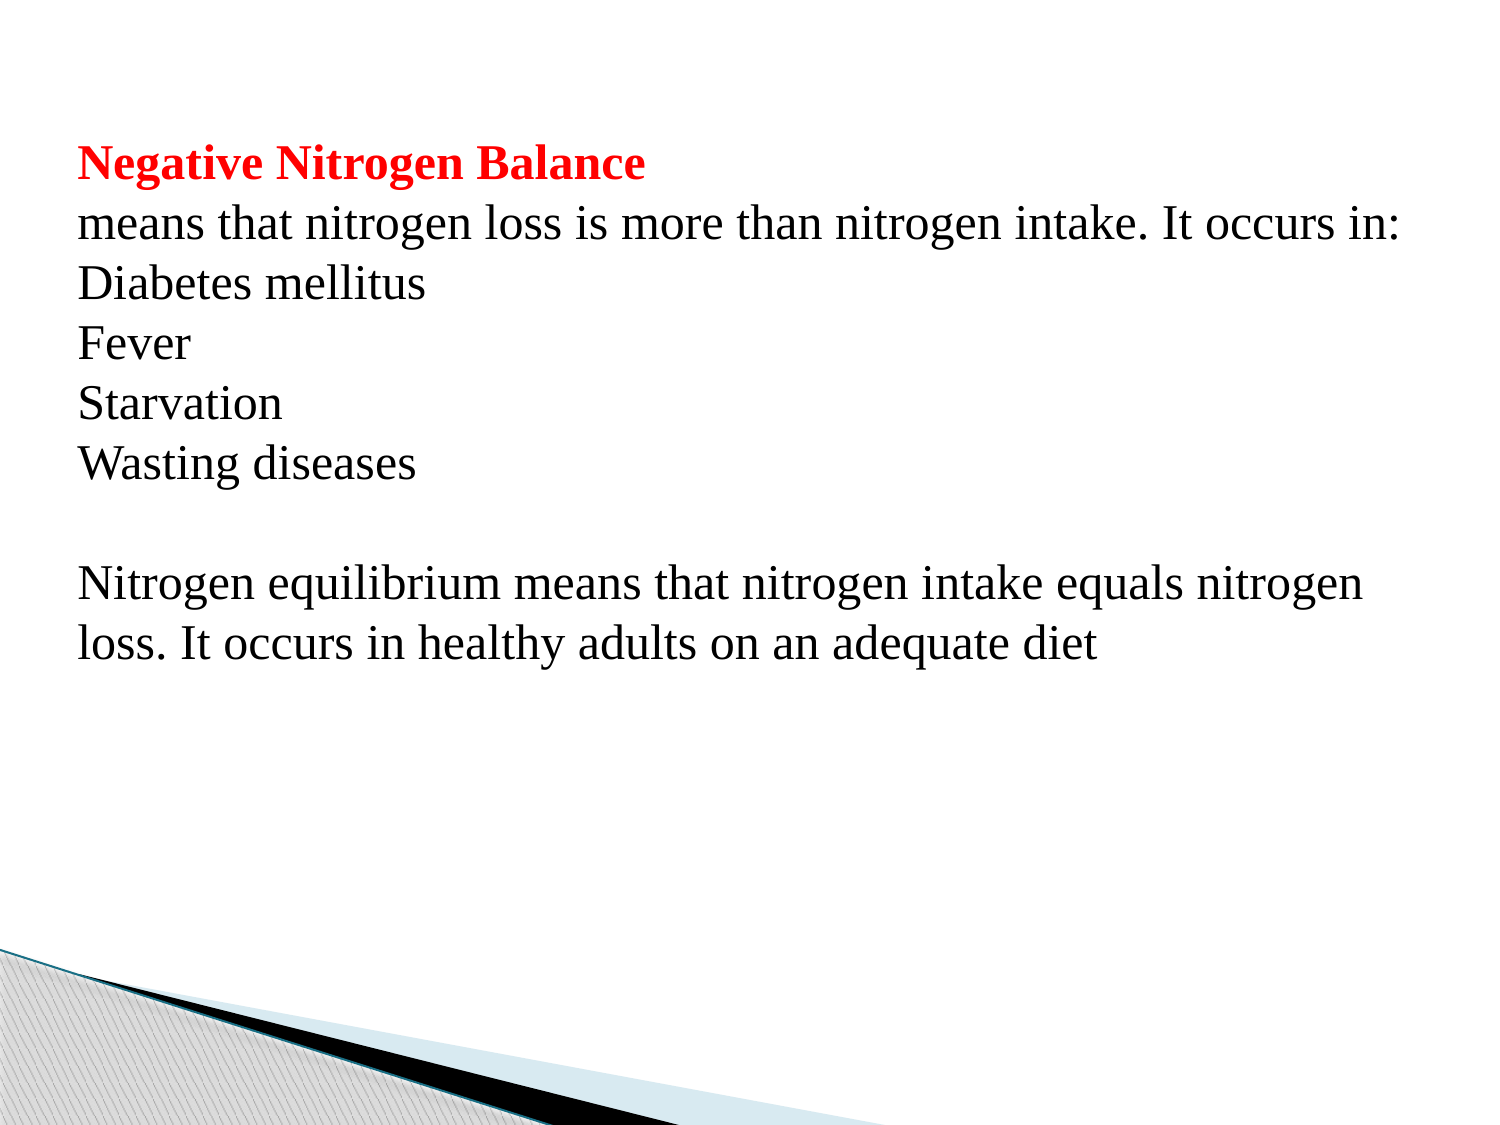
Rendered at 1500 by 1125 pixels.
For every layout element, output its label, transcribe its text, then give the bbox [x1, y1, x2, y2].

text_box Negative Nitrogen Balance means that nitrogen loss is more than nitrogen intake. It occurs in: Diabetes mellitus Fever Starvation Wasting diseases Nitrogen equilibrium means that nitrogen intake equals nitrogen loss. It occurs in healthy adults on an adequate diet [62, 62, 1450, 678]
